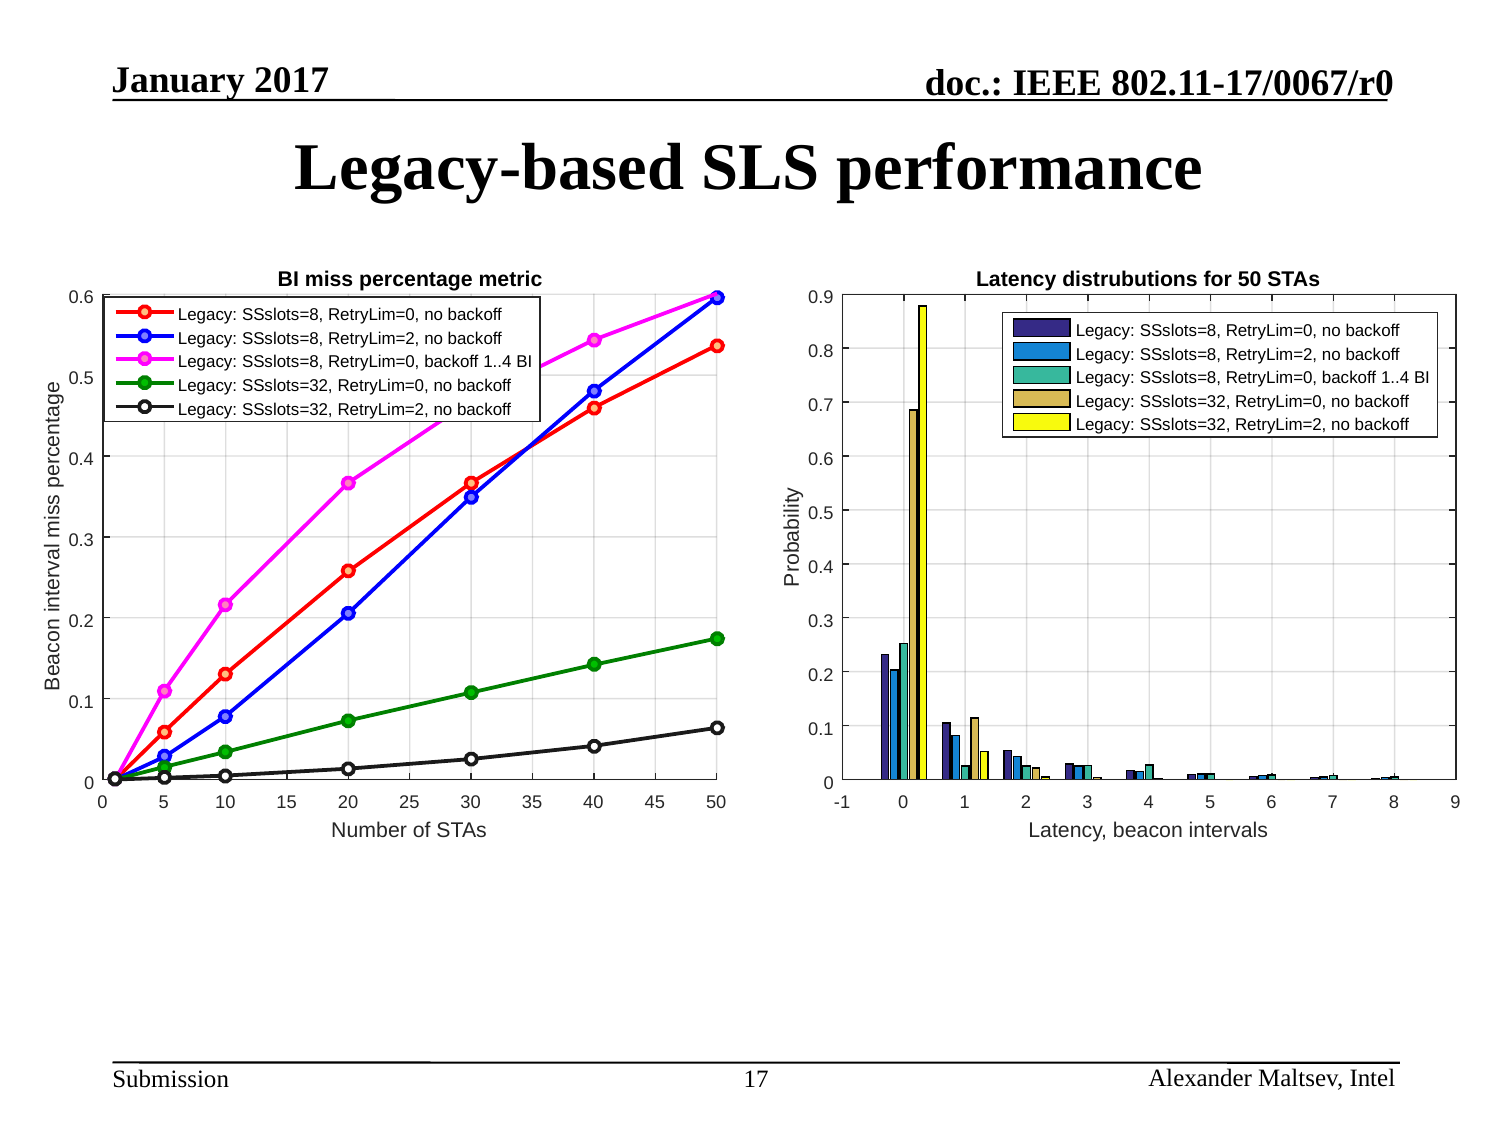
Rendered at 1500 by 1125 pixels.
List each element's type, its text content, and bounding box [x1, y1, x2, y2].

title Legacy-based SLS performance [112, 112, 1388, 215]
slide_number 17 [712, 1061, 800, 1123]
footer Alexander Maltsev, Intel [872, 1061, 1396, 1092]
picture [0, 250, 1500, 844]
